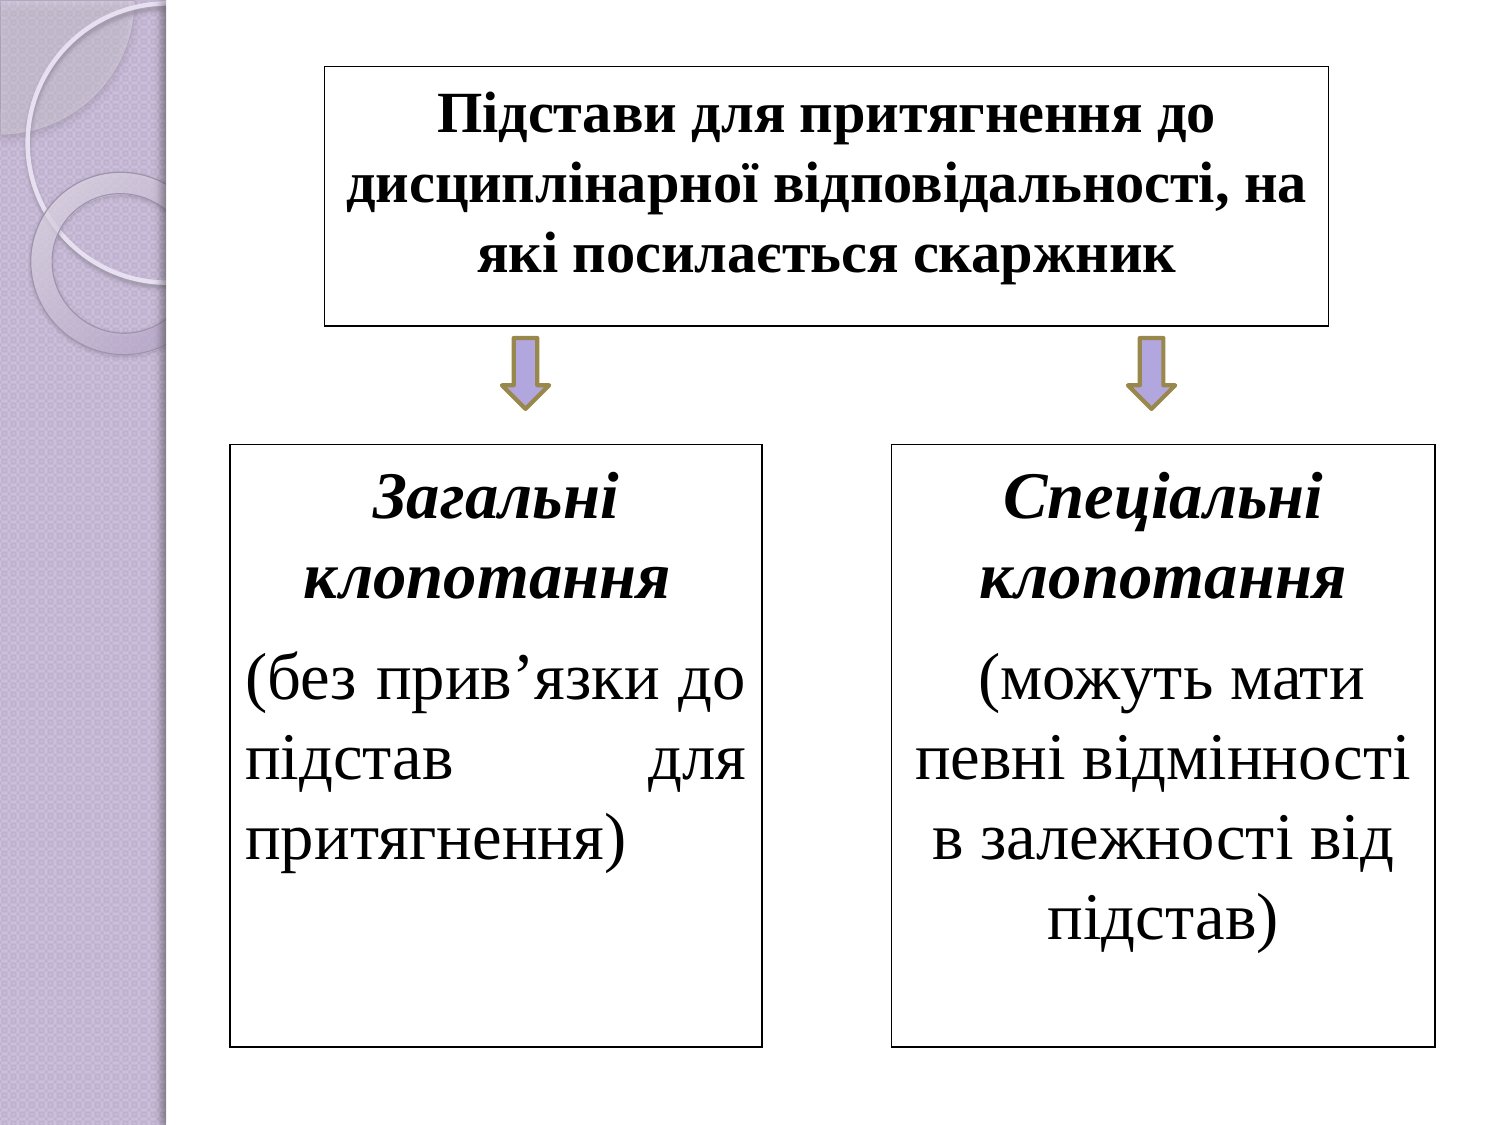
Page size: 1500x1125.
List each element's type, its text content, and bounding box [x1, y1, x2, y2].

text_box Спеціальні клопотання (можуть мати певні відмінності в залежності від підстав) [891, 444, 1436, 1047]
text_box Підстави для притягнення до дисциплінарної відповідальності, на які посилається скаржник [324, 66, 1329, 327]
text_box [1126, 335, 1178, 411]
text_box [499, 335, 552, 411]
text_box Загальні клопотання (без прив’язки до підстав для притягнення) [230, 444, 762, 1047]
